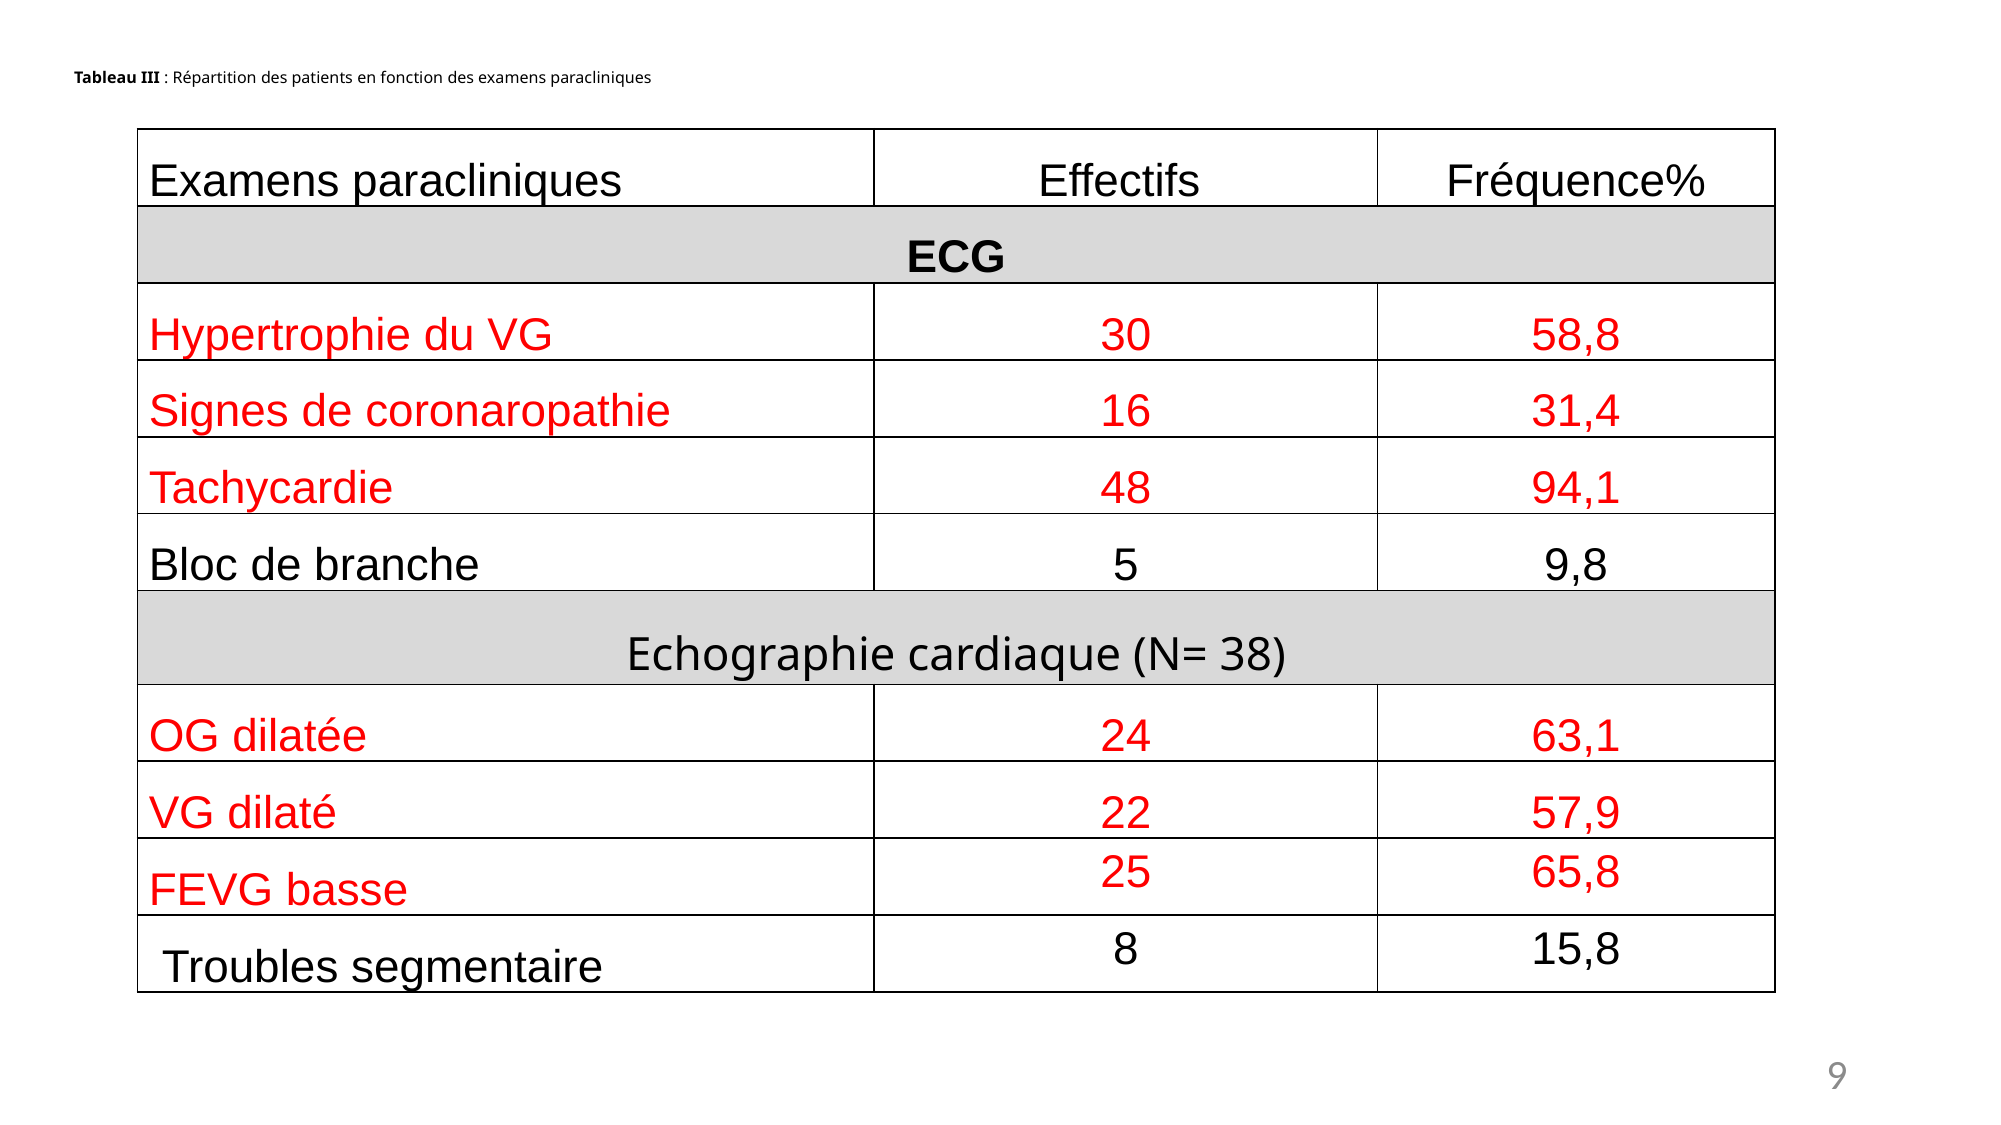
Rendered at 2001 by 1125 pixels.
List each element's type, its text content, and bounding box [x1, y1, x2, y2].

slide_number 9 [1412, 1042, 1863, 1103]
table_cell ECG [138, 207, 1774, 282]
table_cell 63,1 [1378, 685, 1774, 760]
table_cell 48 [875, 438, 1377, 513]
table_cell Signes de coronaropathie [138, 361, 873, 436]
table_cell Troubles segmentaire [138, 916, 873, 991]
table_cell 57,9 [1378, 762, 1774, 837]
table_cell Echographie cardiaque (N= 38) [138, 591, 1774, 684]
table_cell Tachycardie [138, 438, 873, 513]
table_header Examens paracliniques [138, 130, 873, 205]
table_cell 31,4 [1378, 361, 1774, 436]
title Tableau III : Répartition des patients en fonction des examens paracliniques [59, 40, 1863, 127]
table_cell 22 [875, 762, 1377, 837]
table_cell 58,8 [1378, 284, 1774, 359]
table_cell 15,8 [1378, 916, 1774, 991]
table_cell 5 [875, 514, 1377, 590]
table_cell Hypertrophie du VG [138, 284, 873, 359]
table_cell FEVG basse [138, 839, 873, 914]
table_cell 16 [875, 361, 1377, 436]
table_cell 8 [875, 916, 1377, 991]
table_header Effectifs [875, 130, 1377, 205]
table_cell 24 [875, 685, 1377, 760]
table_cell 9,8 [1378, 514, 1774, 590]
table_cell 25 [875, 839, 1377, 914]
table_header Fréquence% [1378, 130, 1774, 205]
table_cell OG dilatée [138, 685, 873, 760]
table_cell Bloc de branche [138, 514, 873, 590]
table_cell VG dilaté [138, 762, 873, 837]
table_cell 30 [875, 284, 1377, 359]
table_cell 65,8 [1378, 839, 1774, 914]
table_cell 94,1 [1378, 438, 1774, 513]
